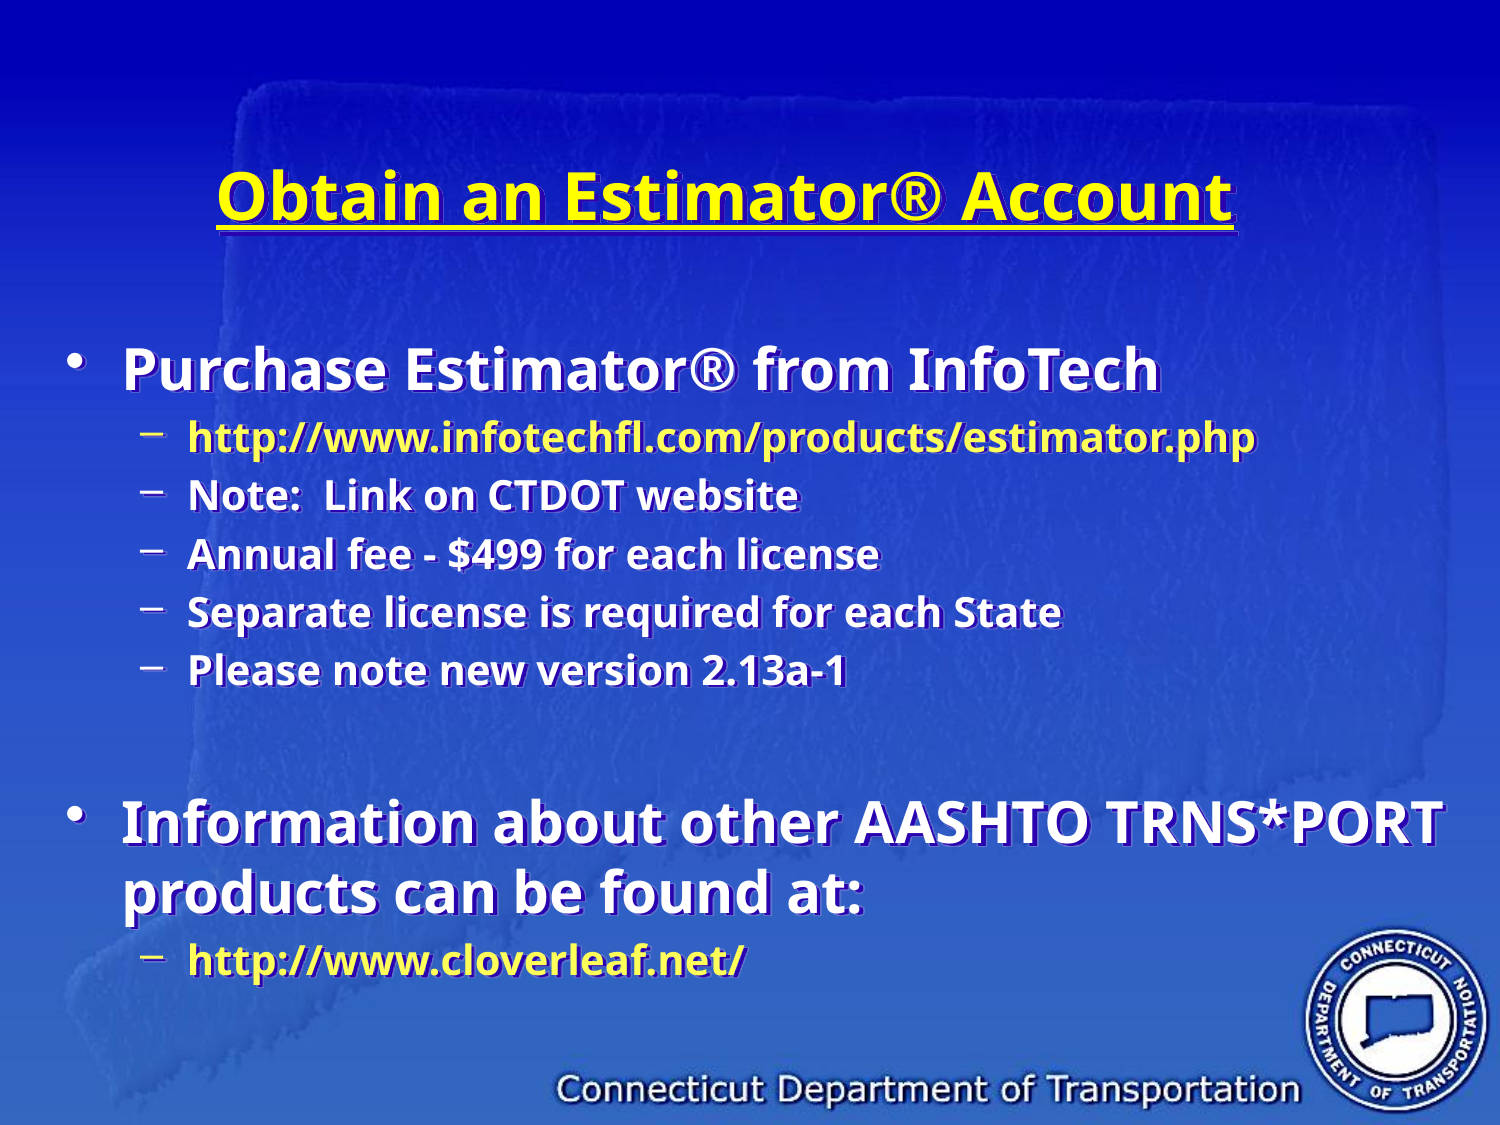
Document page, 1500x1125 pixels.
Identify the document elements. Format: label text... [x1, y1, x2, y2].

list Purchase Estimator® from InfoTech http://www.infotechfl.com/products/estimator.php Note: Link on CTDOT website Annual fee - $499 for each license Separate license is required for each State Please note new version 2.13a-1 Information about other AASHTO TRNS*PORT products can be found at: http://www.cloverleaf.net/ [50, 324, 1463, 1000]
picture [0, 0, 1500, 1125]
title Obtain an Estimator® Account [62, 99, 1388, 288]
